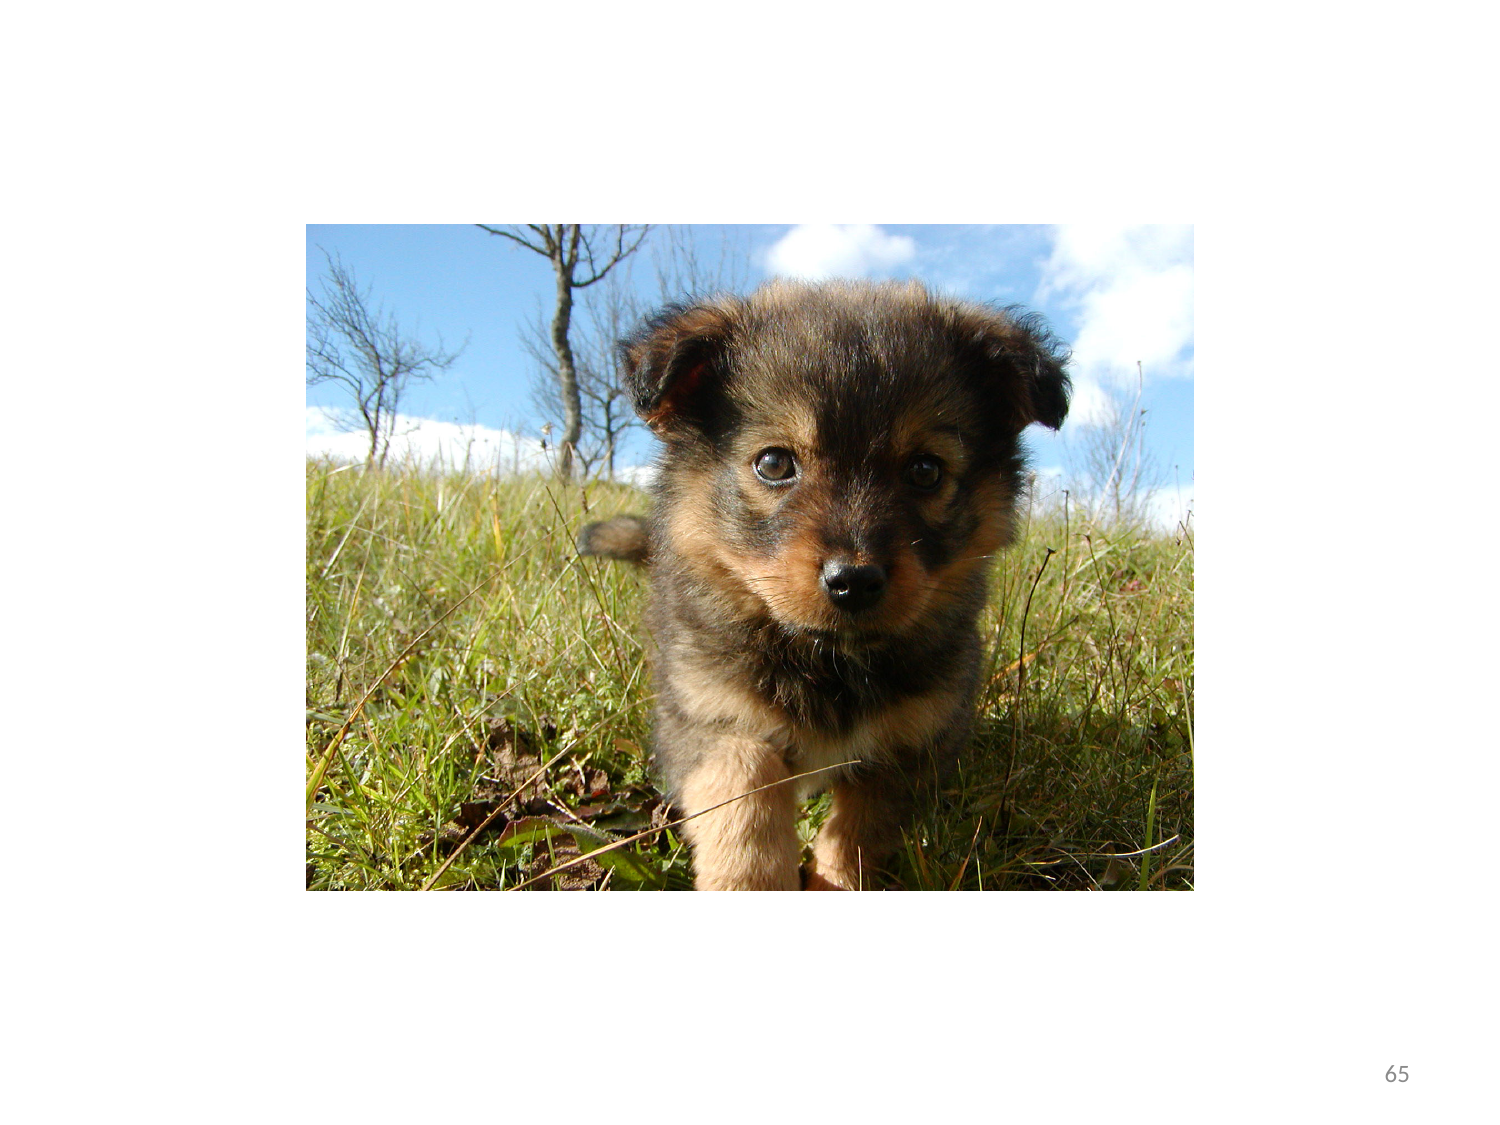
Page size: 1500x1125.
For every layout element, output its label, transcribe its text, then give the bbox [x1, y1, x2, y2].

slide_number 65 [1074, 1042, 1425, 1103]
picture [305, 224, 1194, 891]
